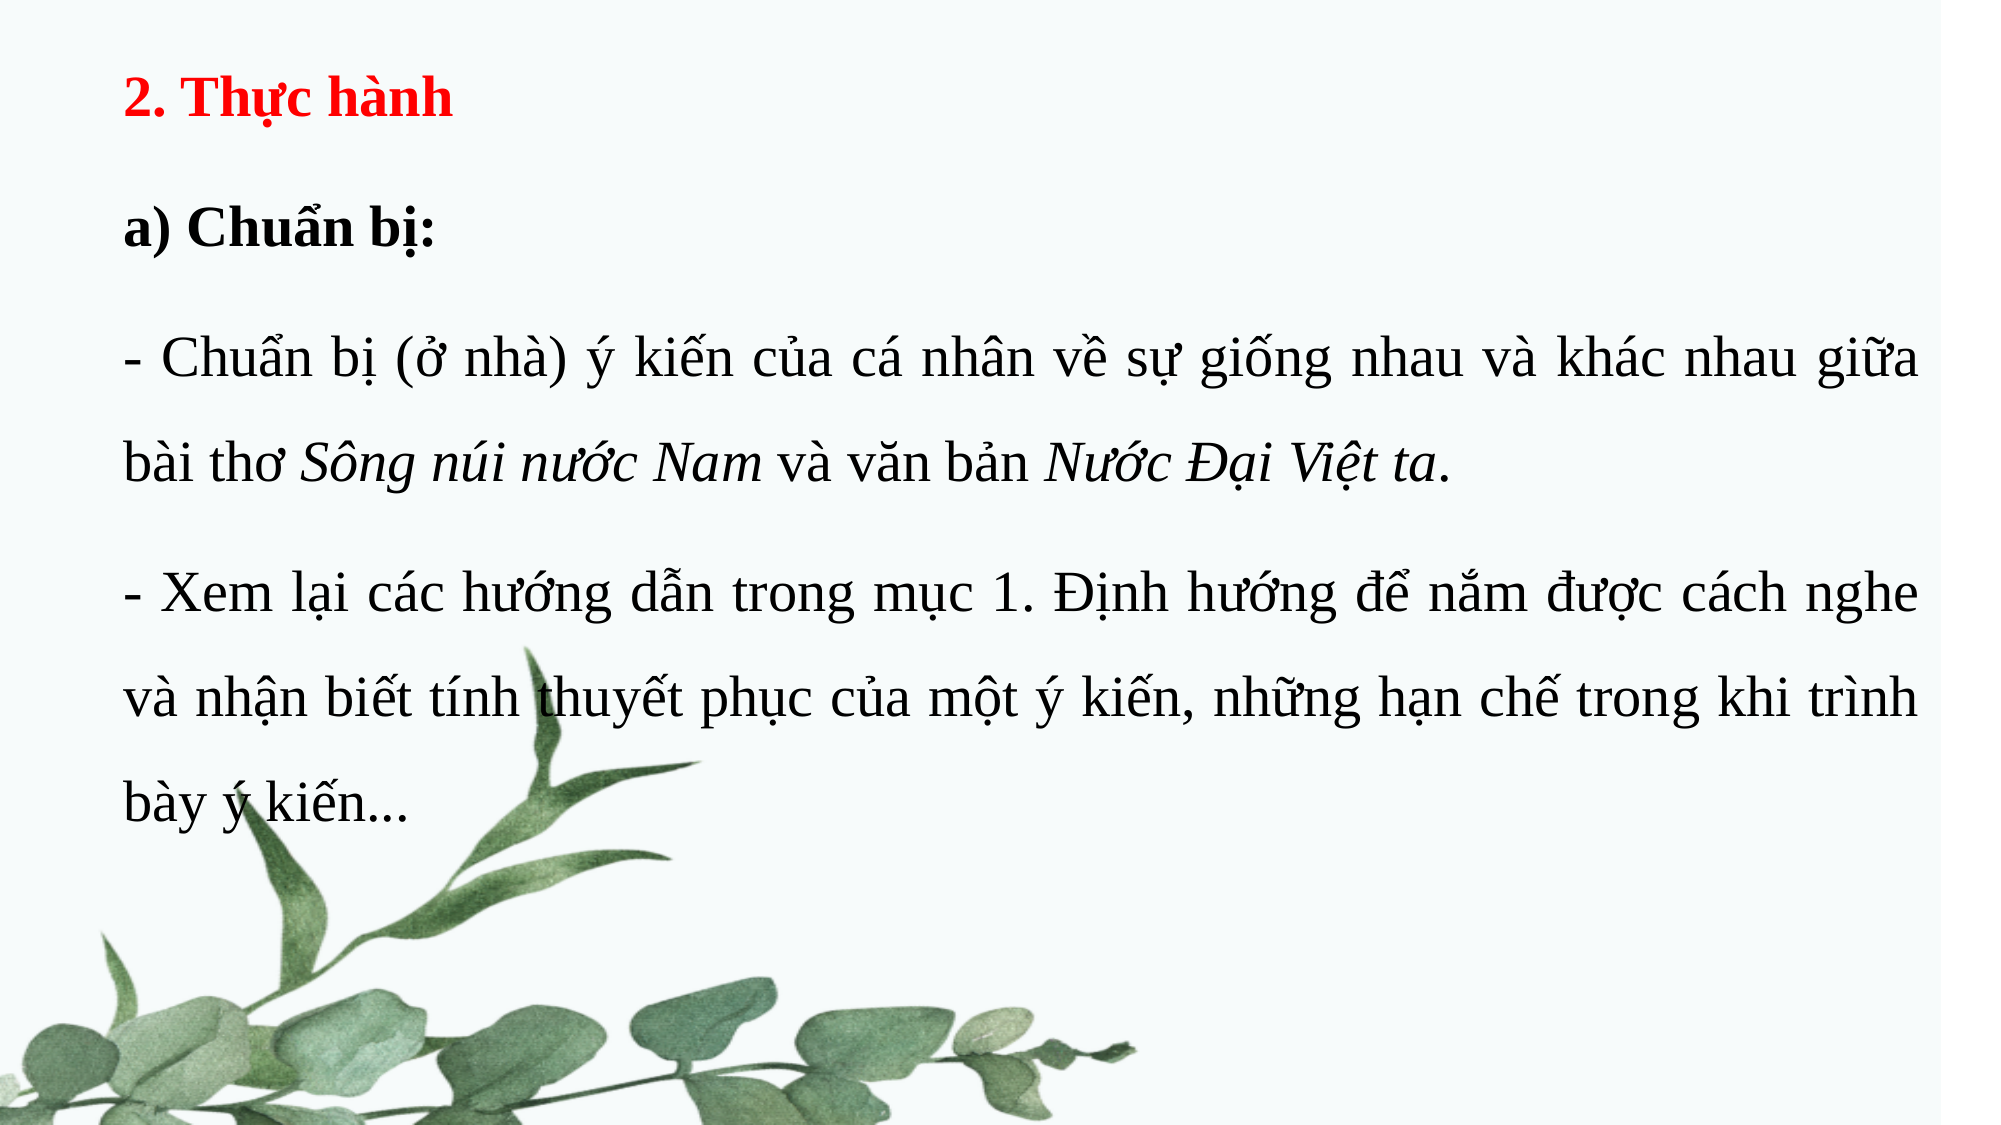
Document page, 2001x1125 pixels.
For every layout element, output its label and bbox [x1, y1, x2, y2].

list [0, 0, 1941, 1125]
